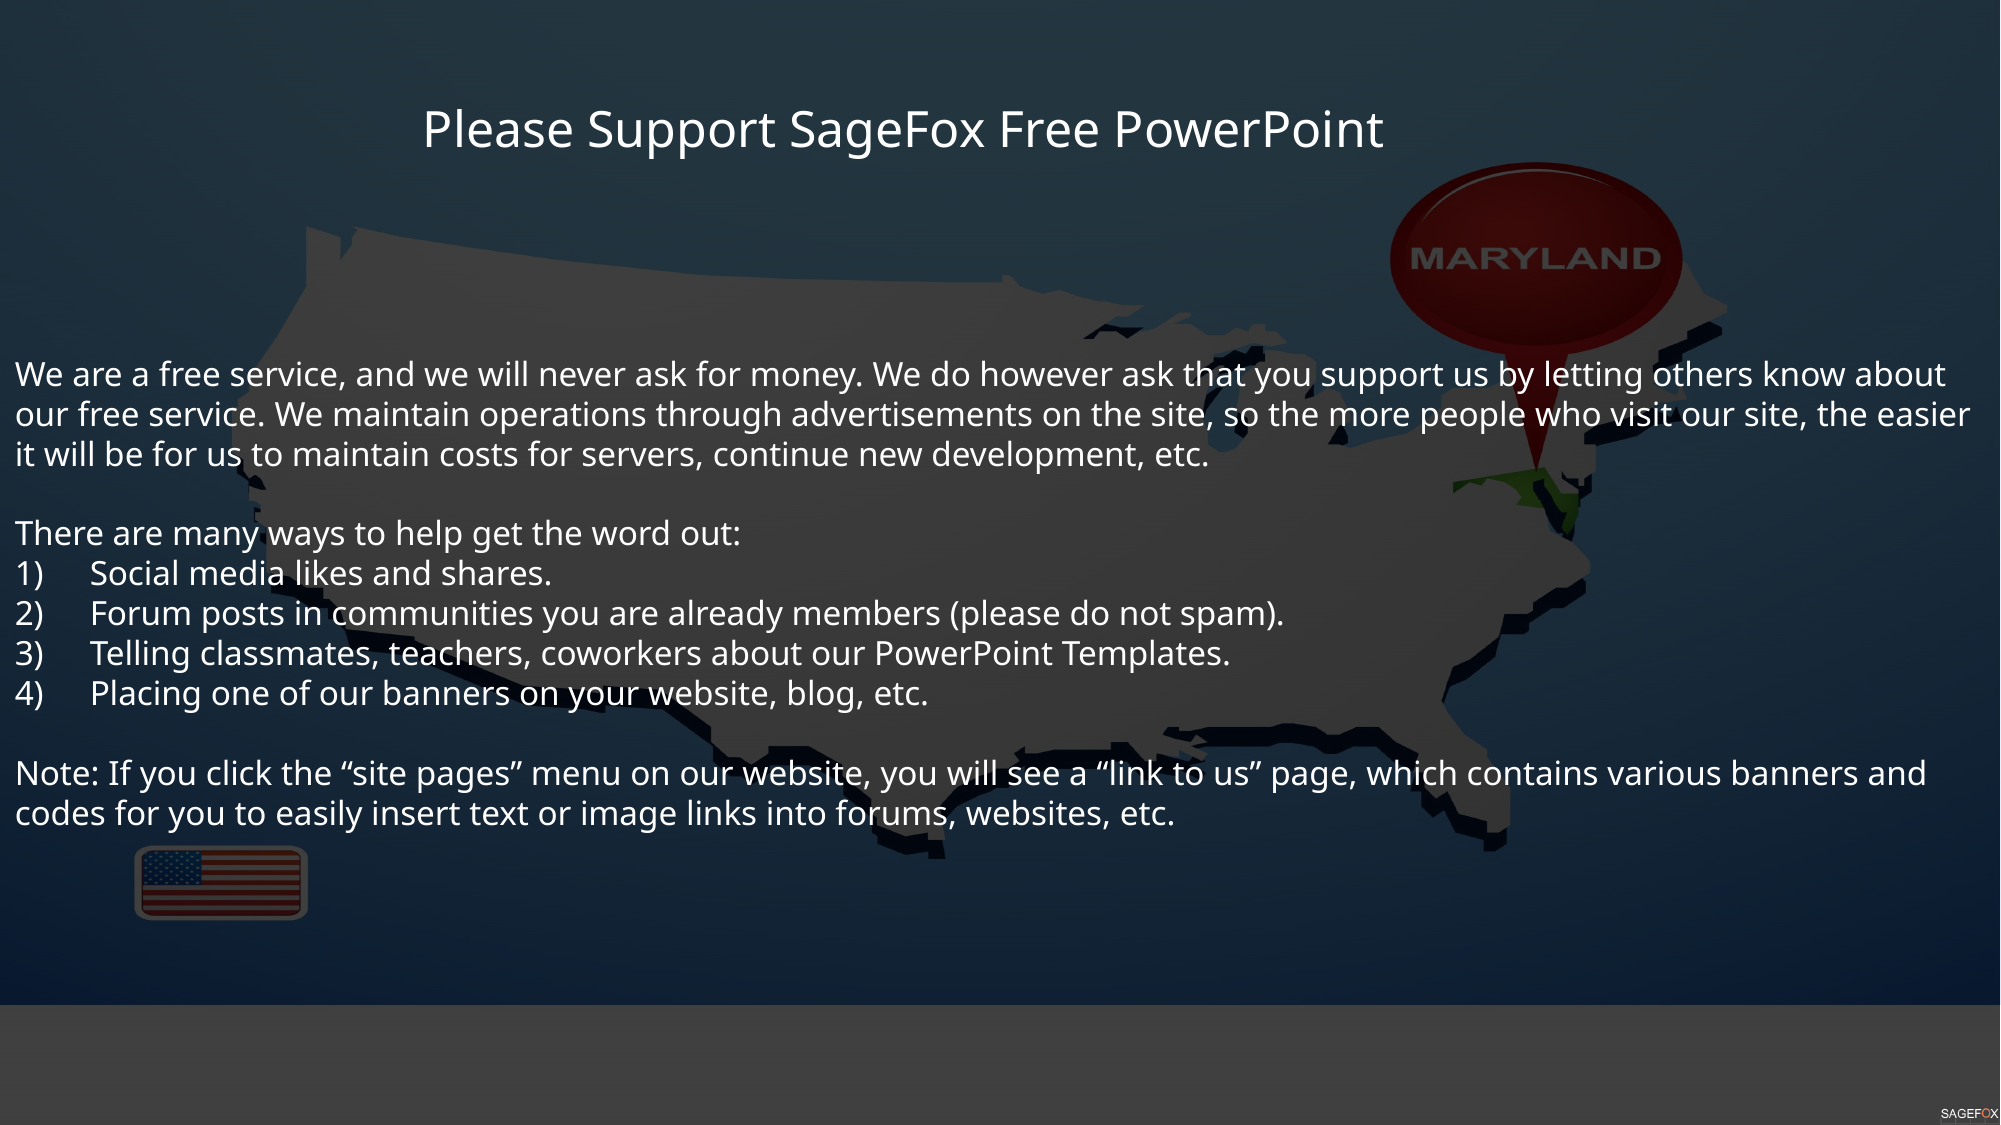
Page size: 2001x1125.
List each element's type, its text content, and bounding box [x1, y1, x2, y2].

title Please Support SageFox Free PowerPoint [363, 72, 1444, 190]
text_box We are a free service, and we will never ask for money. We do however ask that you support us by letting others know about our free service. We maintain operations through advertisements on the site, so the more people who visit our site, the easier it will be for us to maintain costs for servers, continue new development, etc. There are many ways to help get the word out: Social media likes and shares. Forum posts in communities you are already members (please do not spam). Telling classmates, teachers, coworkers about our PowerPoint Templates. Placing one of our banners on your website, blog, etc. Note: If you click the “site pages” menu on our website, you will see a “link to us” page, which contains various banners and codes for you to easily insert text or image links into forums, websites, etc. [0, 0, 2000, 1125]
